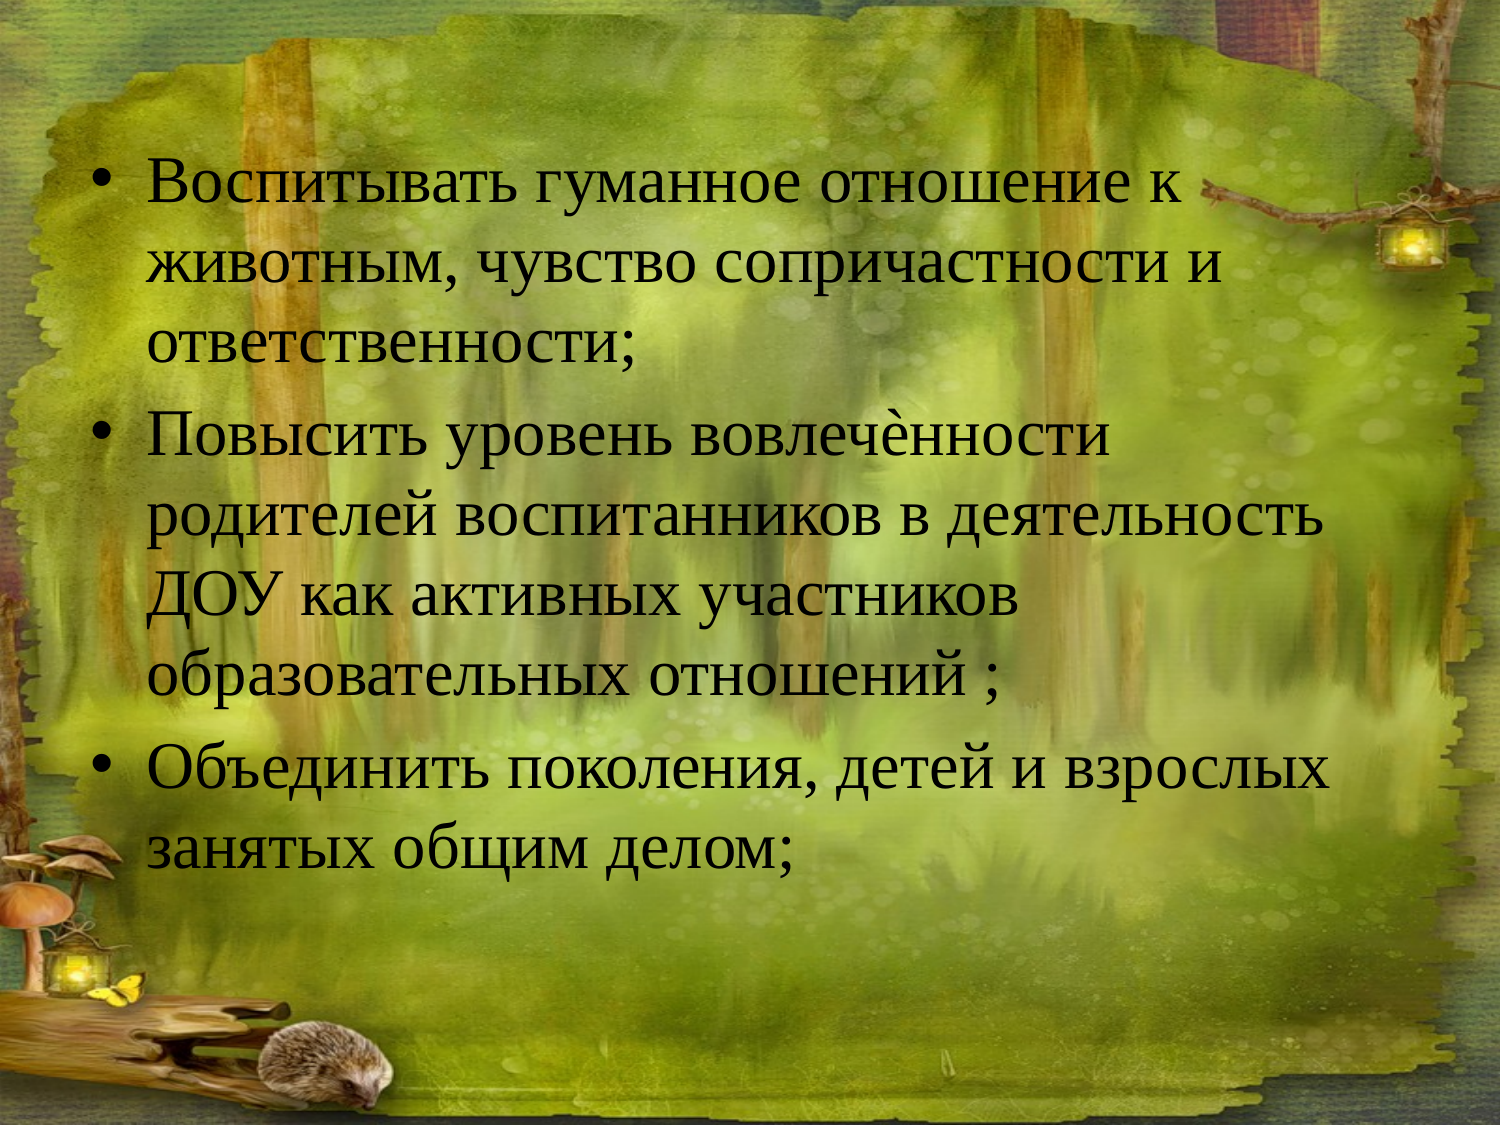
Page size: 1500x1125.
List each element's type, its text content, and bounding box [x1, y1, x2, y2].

list Воспитывать гуманное отношение к животным, чувство сопричастности и ответственности; Повысить уровень вовлечѐнности родителей воспитанников в деятельность ДОУ как активных участников образовательных отношений ; Объединить поколения, детей и взрослых занятых общим делом; [75, 35, 1425, 1090]
picture [0, 0, 1500, 1125]
